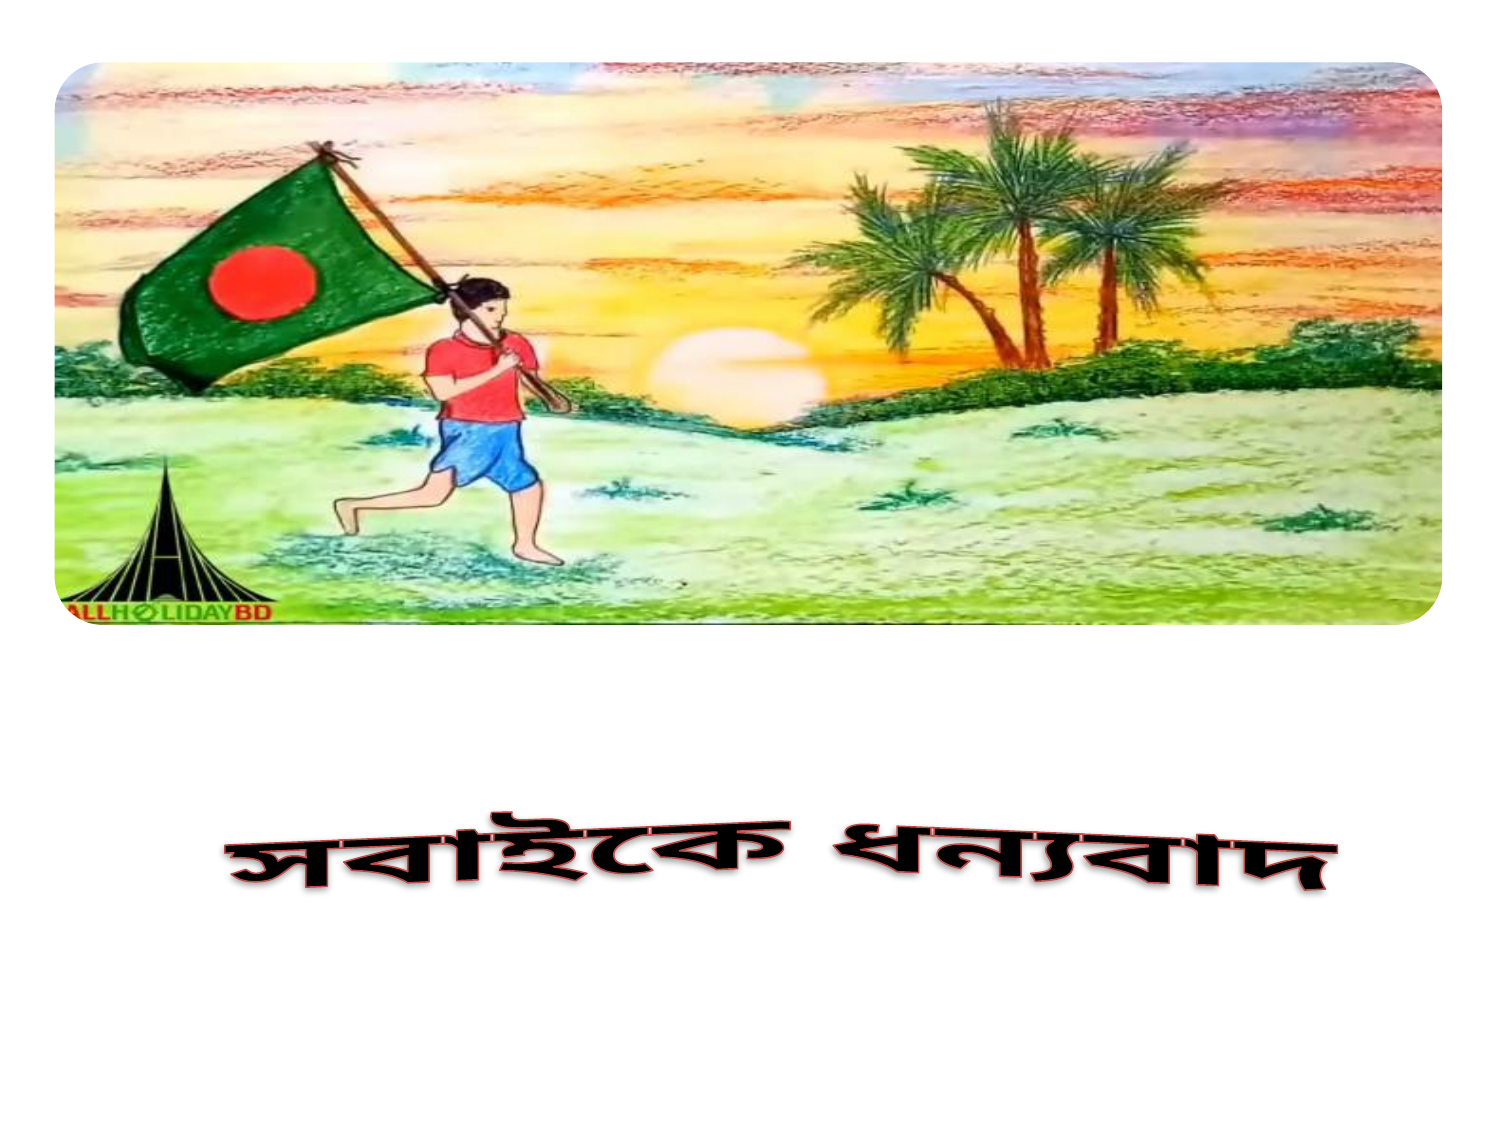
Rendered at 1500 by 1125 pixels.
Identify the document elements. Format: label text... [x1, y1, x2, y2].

text_box সবাইকে ধন্যবাদ [224, 811, 791, 888]
text_box সবাইকে ধন্যবাদ [832, 823, 1339, 891]
picture [54, 62, 1443, 626]
